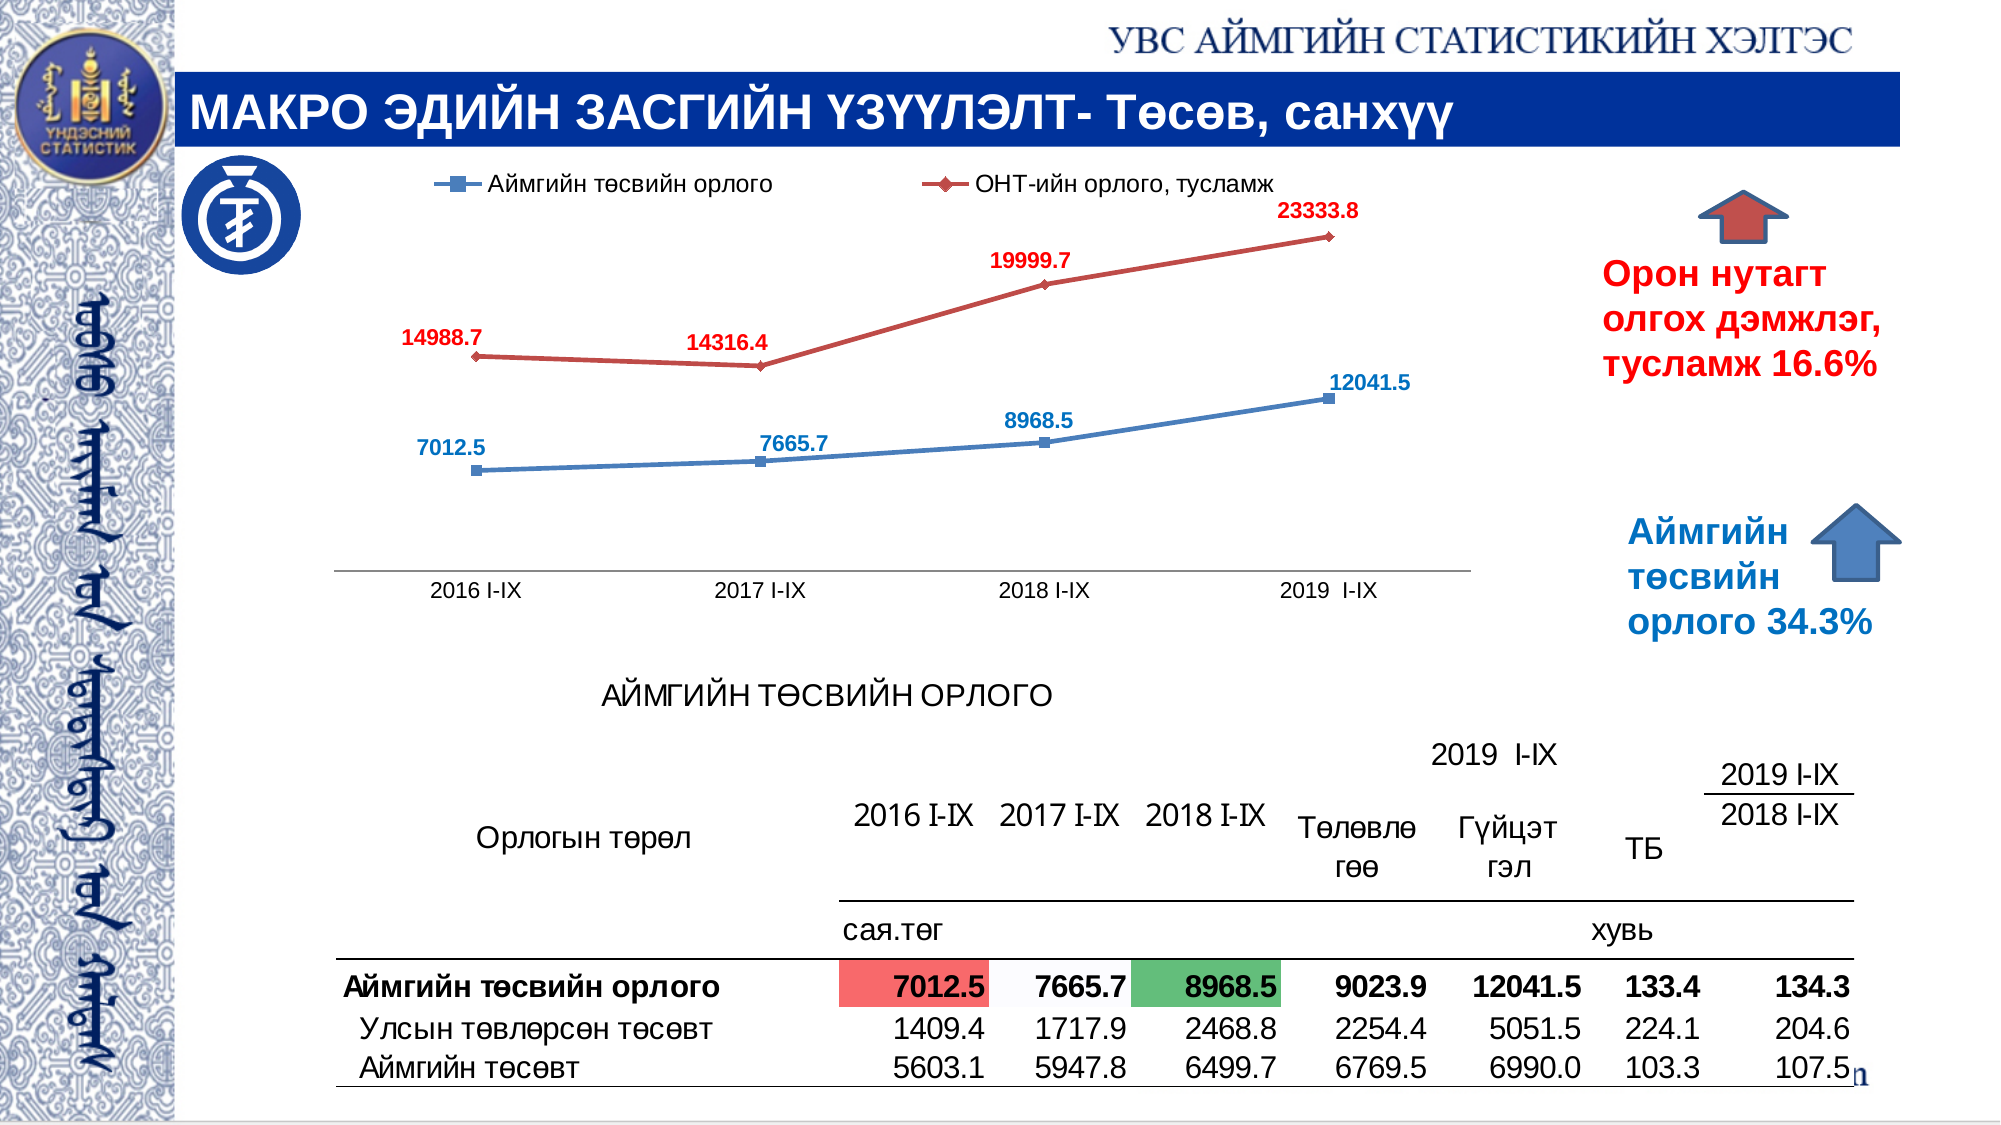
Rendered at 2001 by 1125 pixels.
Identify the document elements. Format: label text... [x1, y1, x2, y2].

text_box Орон нутагт олгох дэмжлэг, тусламж 16.6% [1587, 241, 1913, 392]
text_box МАКРО ЭДИЙН ЗАСГИЙН ҮЗҮҮЛЭЛТ- Төсөв, санхүү [174, 71, 1900, 147]
chart [254, 140, 1501, 663]
picture [0, 0, 2001, 1125]
text_box [1810, 503, 1902, 582]
text_box Аймгийн төсвийн орлого 34.3% [1612, 499, 1925, 650]
text_box [1697, 189, 1790, 244]
